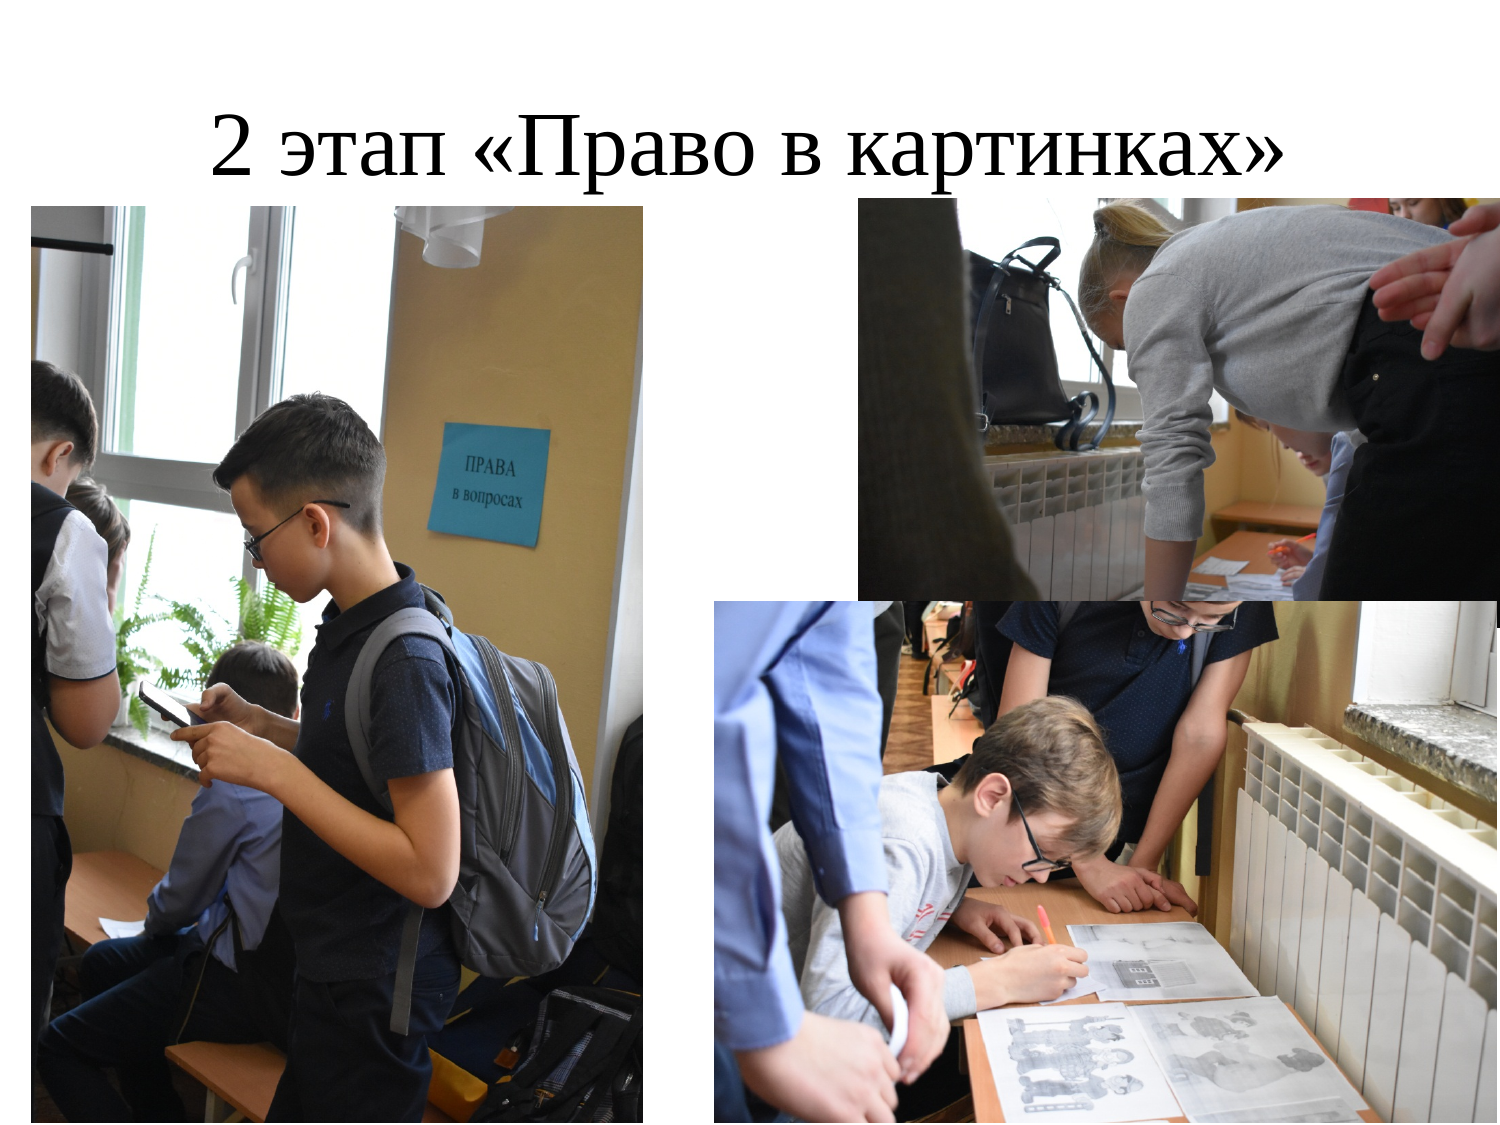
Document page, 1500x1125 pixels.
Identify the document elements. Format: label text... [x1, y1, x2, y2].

picture [714, 198, 1500, 1124]
title 2 этап «Право в картинках» [75, 45, 1425, 233]
picture [30, 205, 643, 1124]
